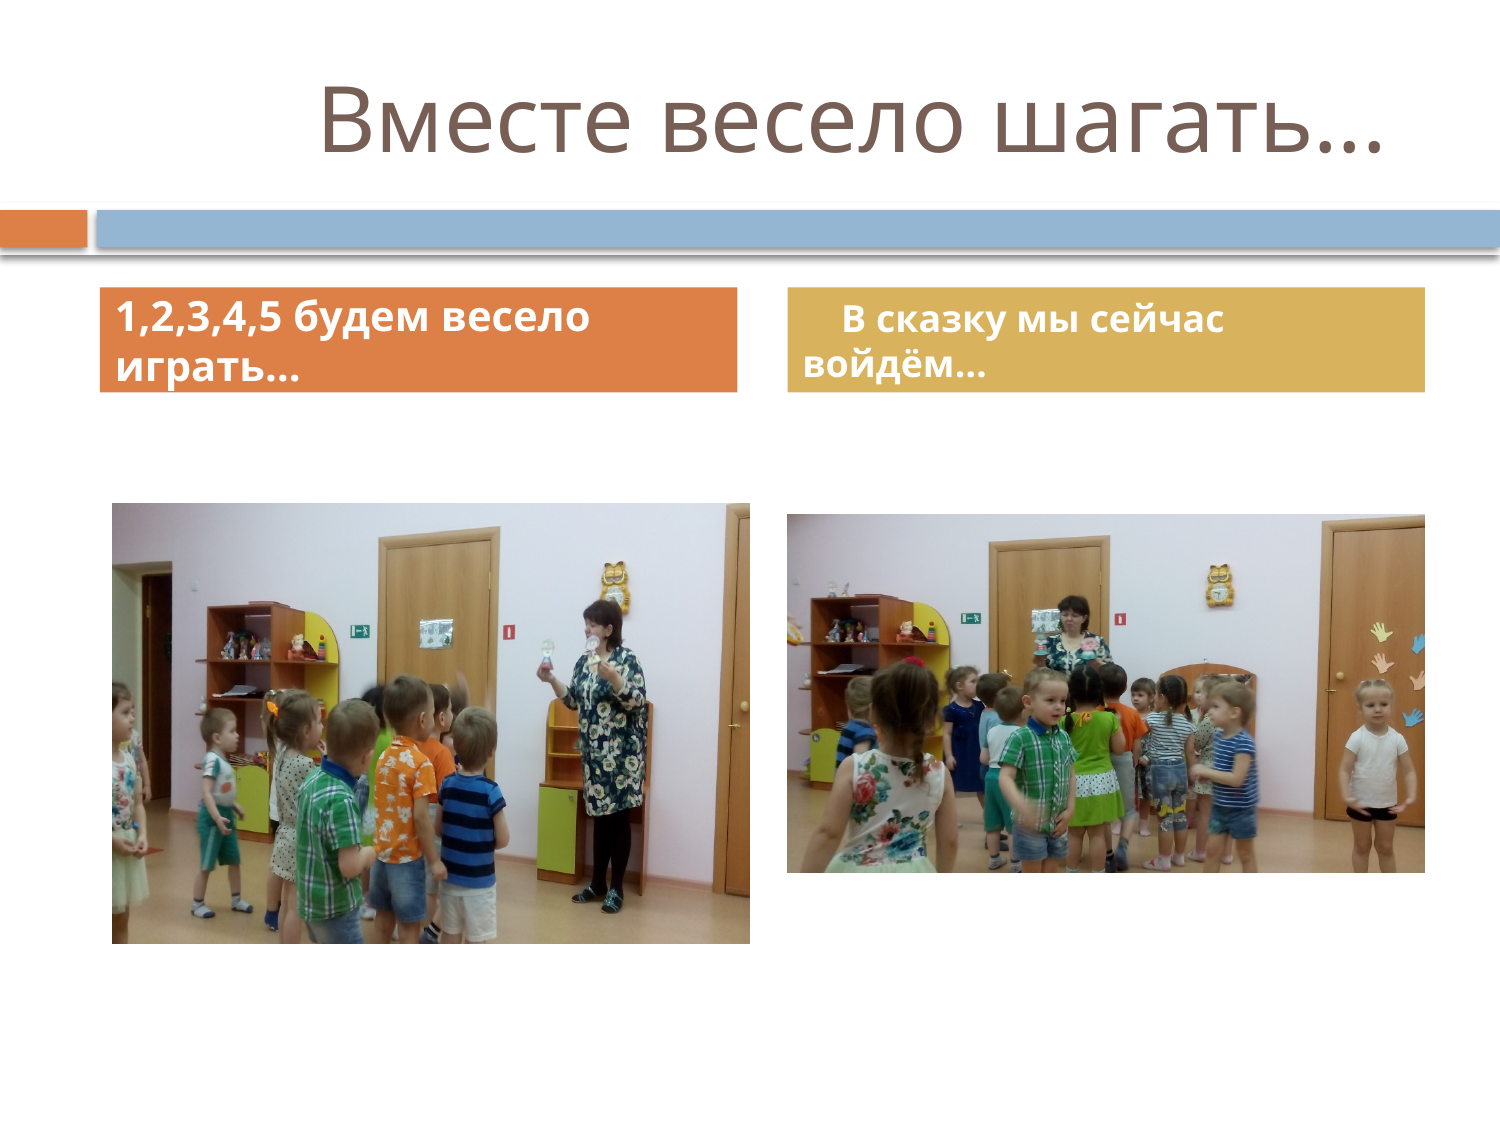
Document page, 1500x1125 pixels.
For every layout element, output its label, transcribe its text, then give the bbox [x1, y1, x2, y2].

title Вместе весело шагать... [87, 44, 1425, 188]
list В сказку мы сейчас войдём… [787, 287, 1425, 393]
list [787, 514, 1426, 874]
list 1,2,3,4,5 будем весело играть… [99, 287, 738, 393]
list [111, 503, 750, 945]
